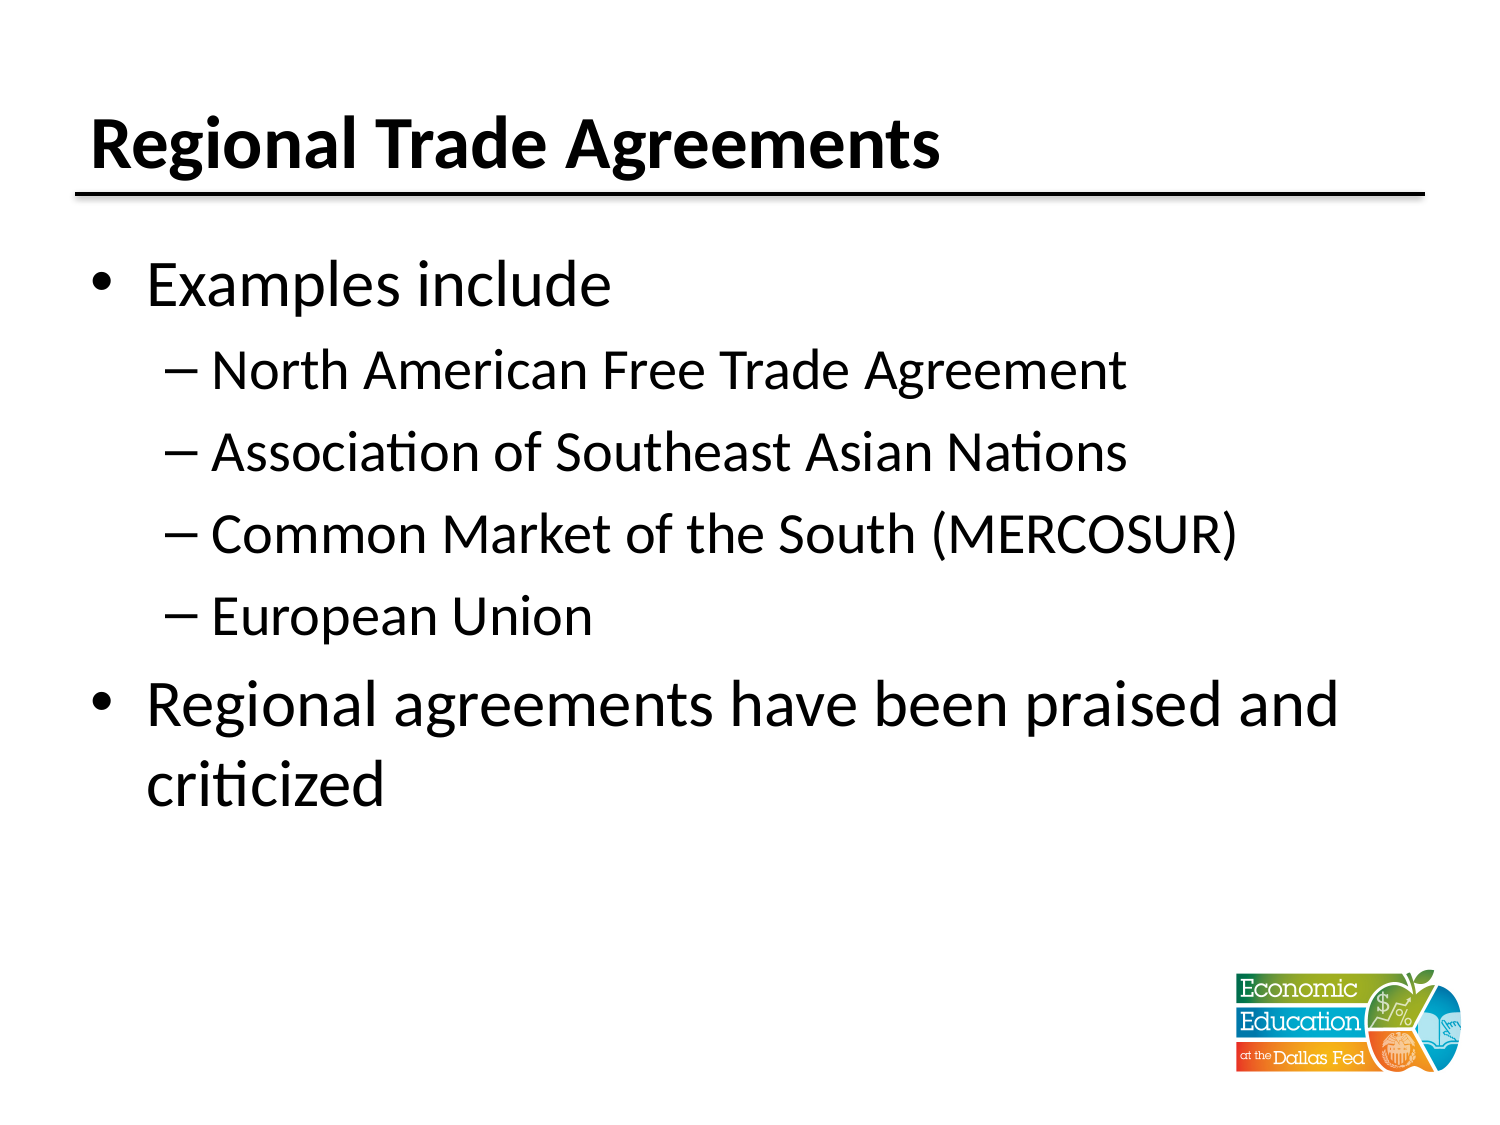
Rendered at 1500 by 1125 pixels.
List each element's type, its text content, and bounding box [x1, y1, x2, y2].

picture [1229, 964, 1466, 1082]
title Regional Trade Agreements [75, 45, 1425, 232]
list Examples include North American Free Trade Agreement Association of Southeast Asian Nations Common Market of the South (MERCOSUR) European Union Regional agreements have been praised and criticized [75, 232, 1425, 961]
